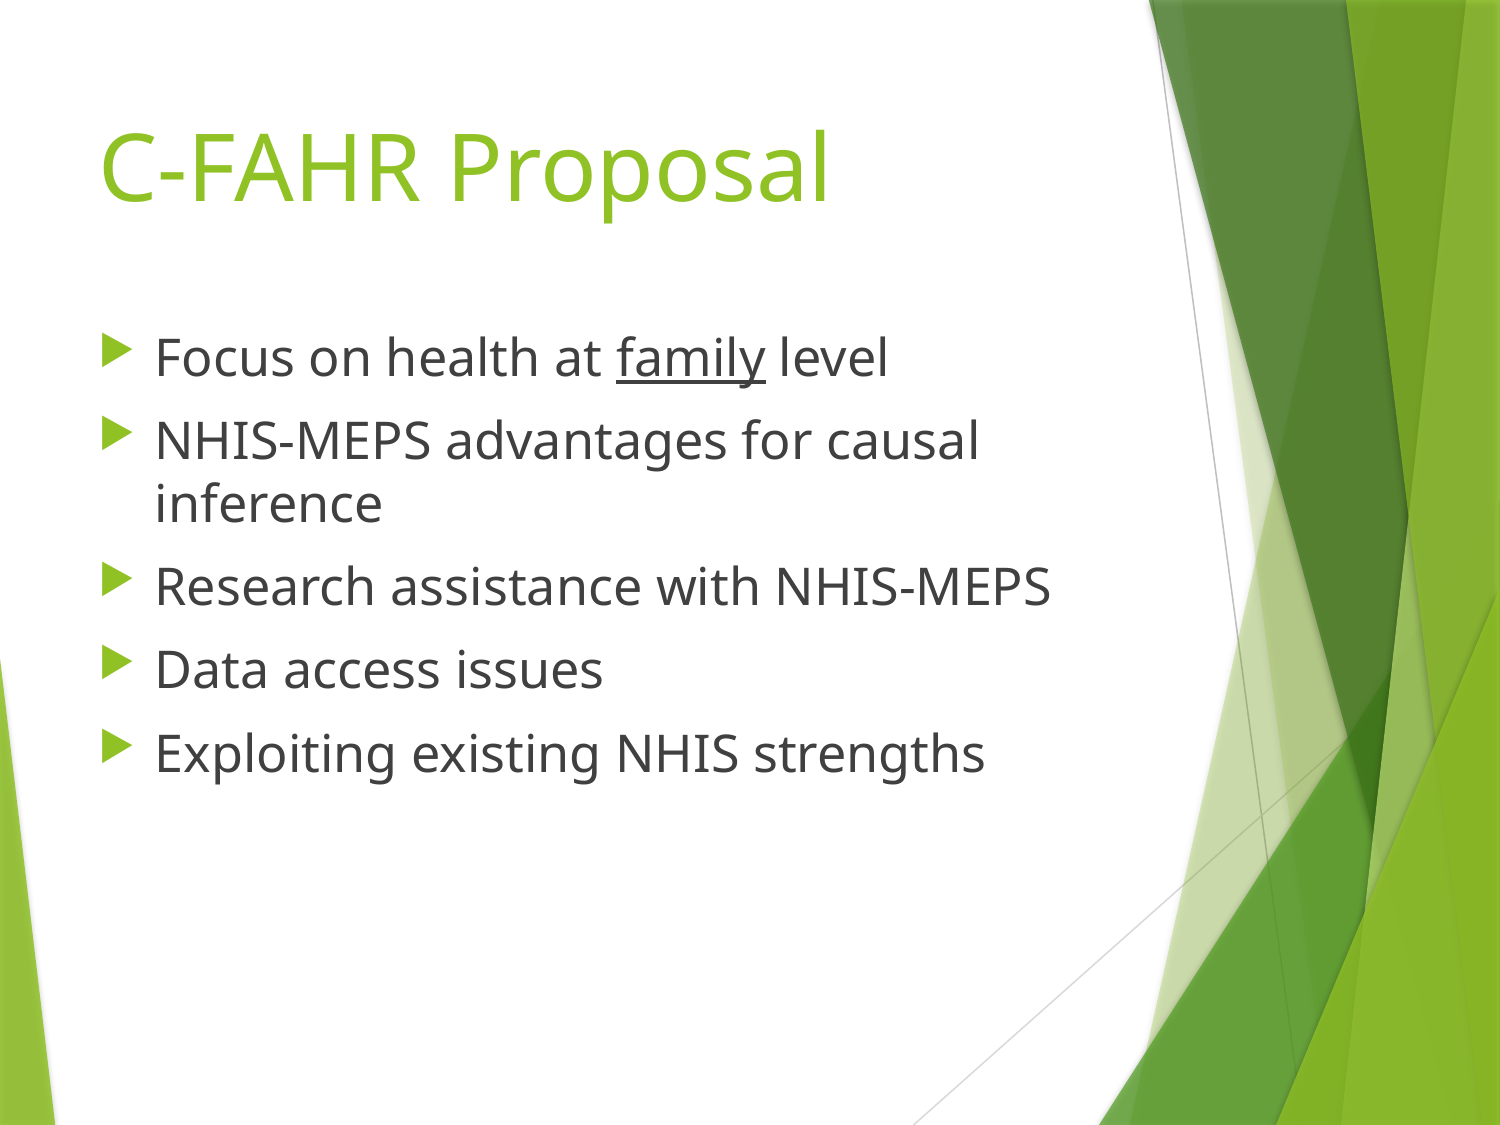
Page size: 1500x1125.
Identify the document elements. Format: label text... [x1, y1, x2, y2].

title C-FAHR Proposal [83, 99, 1141, 316]
list Focus on health at family level NHIS-MEPS advantages for causal inference Research assistance with NHIS-MEPS Data access issues Exploiting existing NHIS strengths [83, 316, 1141, 991]
